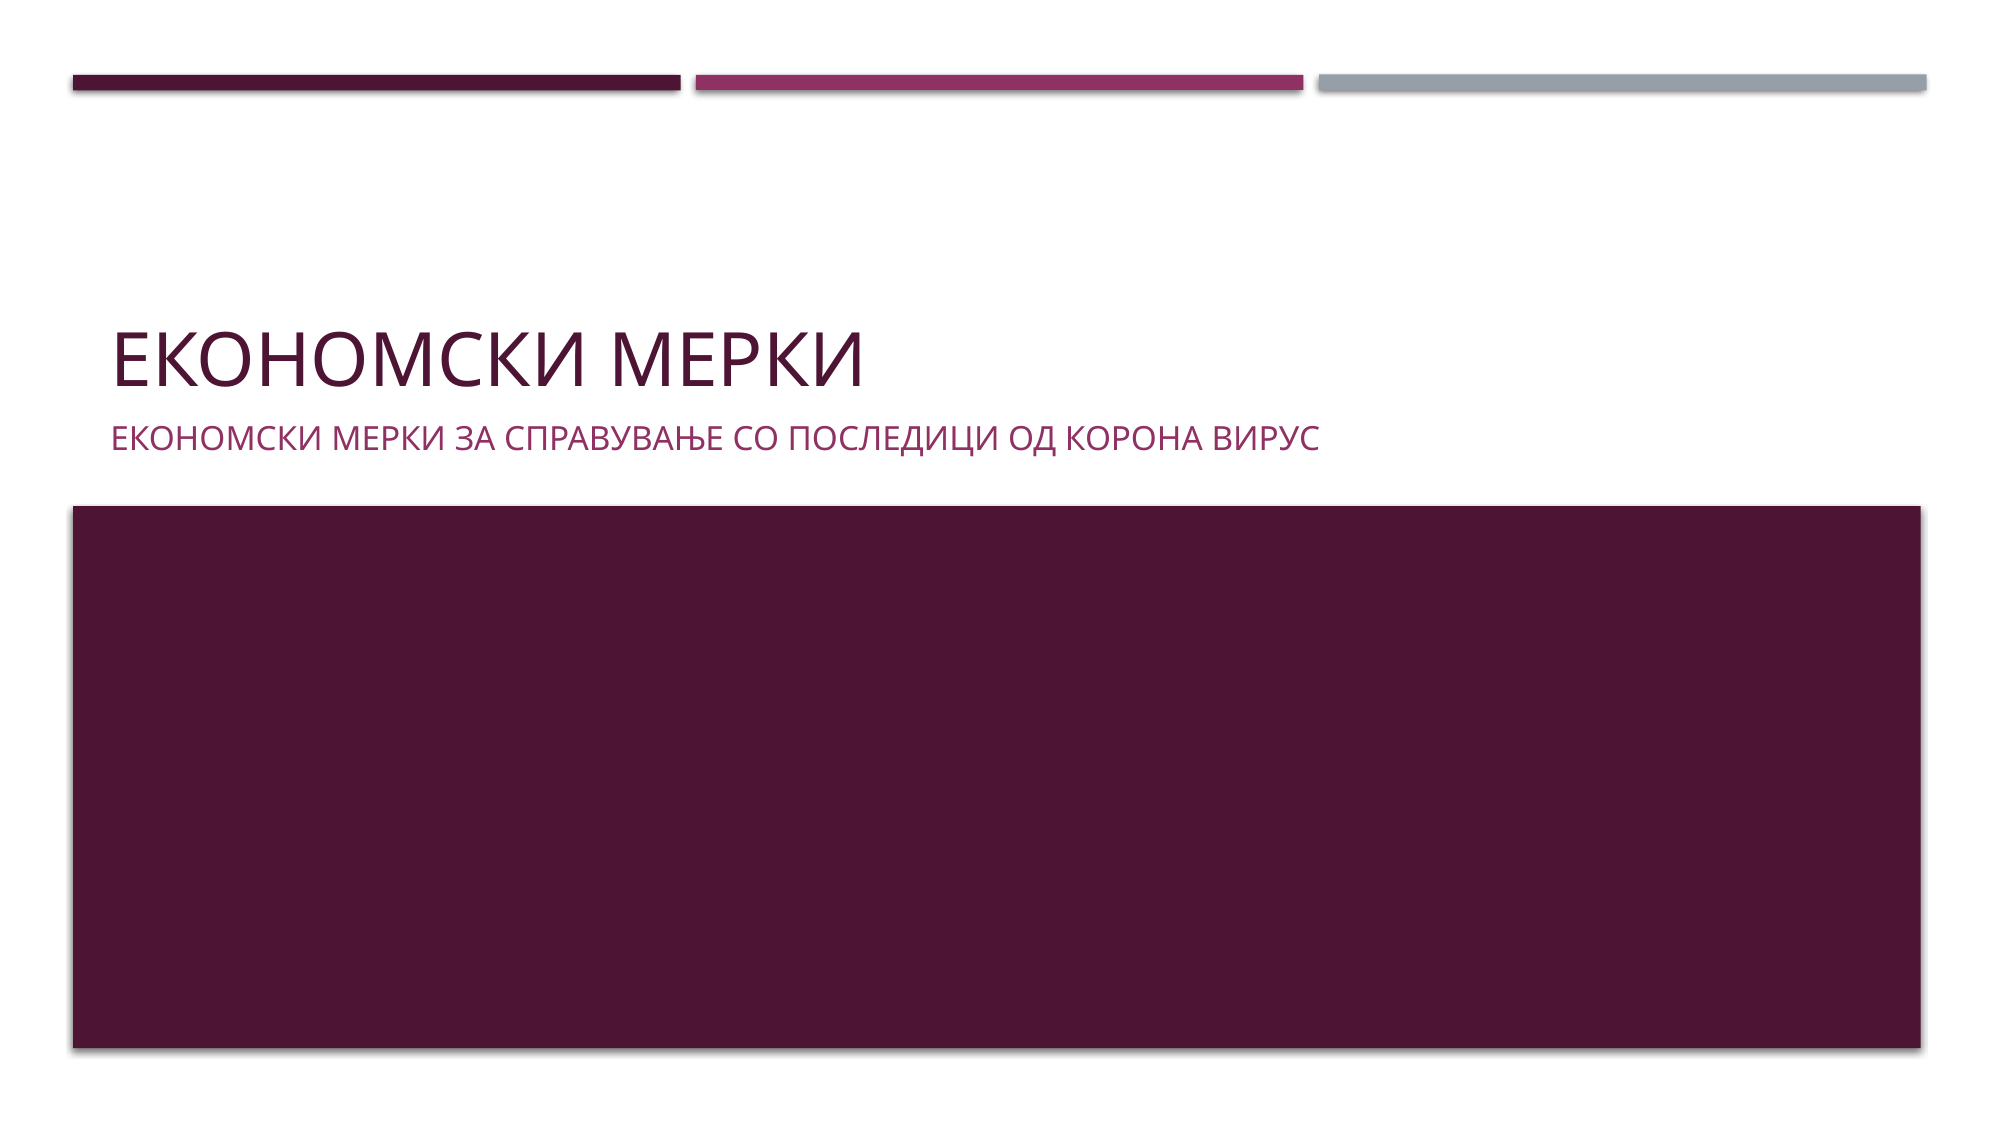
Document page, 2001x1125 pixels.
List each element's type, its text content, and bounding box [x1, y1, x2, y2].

title Економски мерки [95, 167, 1899, 409]
subtitle Економски мерки за справување со последици од корона вирус [95, 409, 1899, 507]
